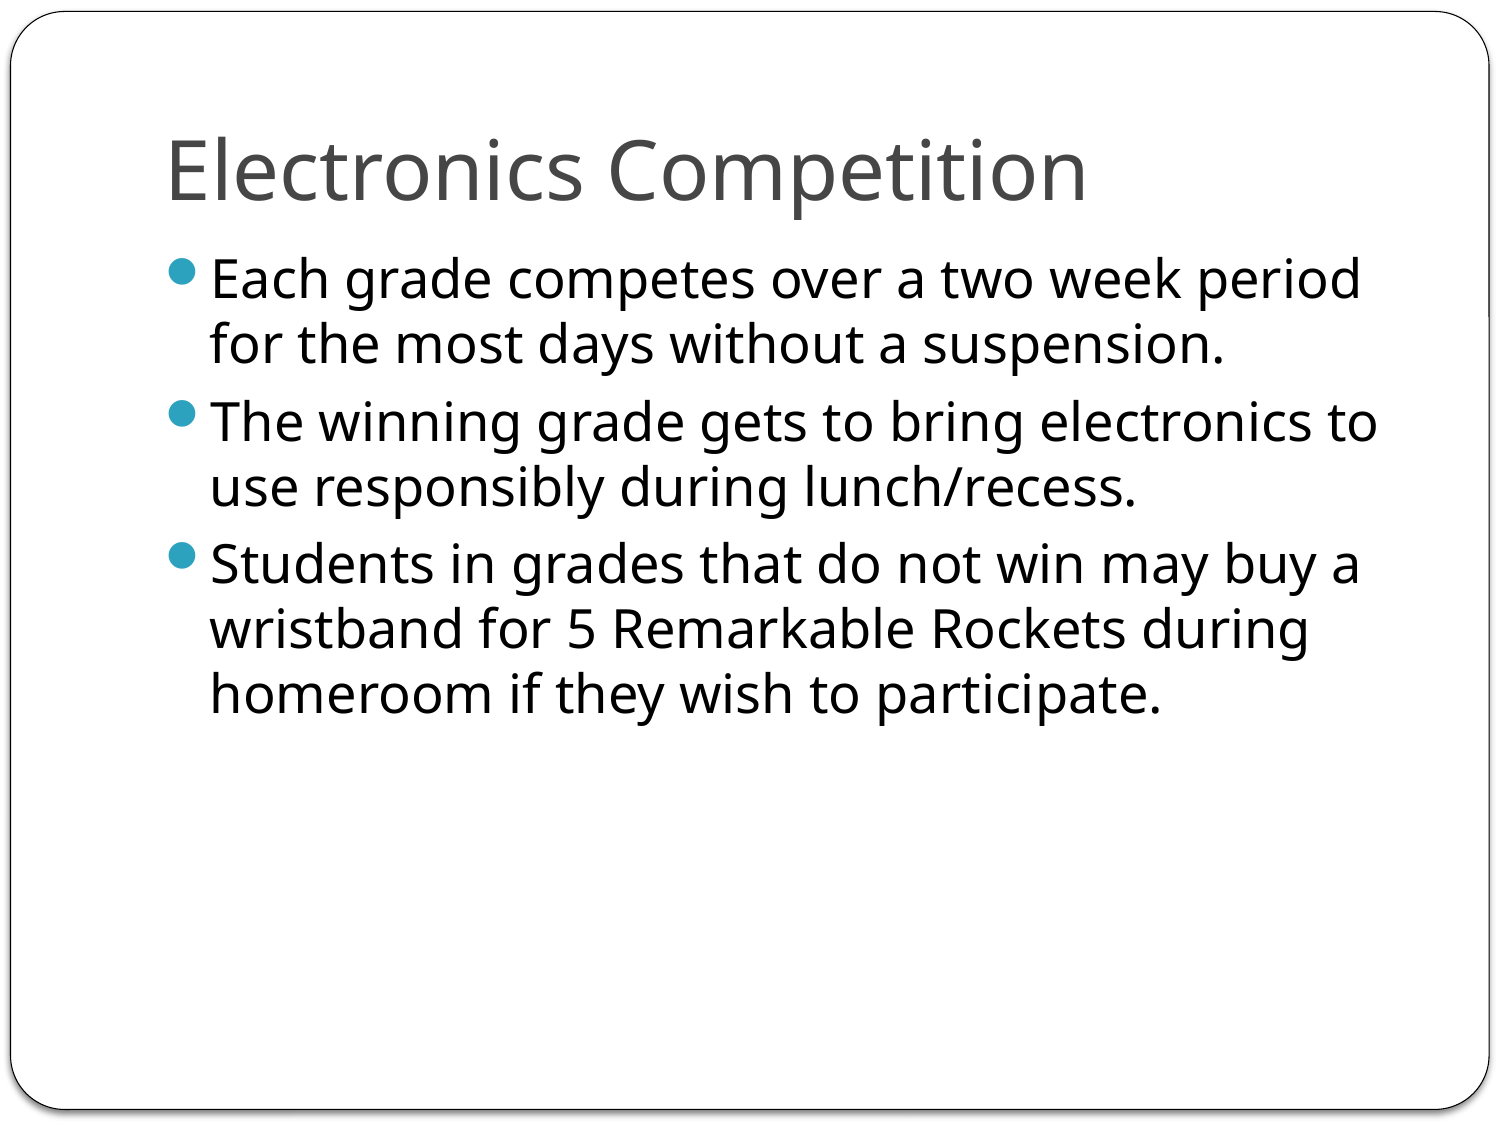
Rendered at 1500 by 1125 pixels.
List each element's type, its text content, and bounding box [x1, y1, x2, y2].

title Electronics Competition [150, 45, 1425, 233]
list Each grade competes over a two week period for the most days without a suspension. The winning grade gets to bring electronics to use responsibly during lunch/recess. Students in grades that do not win may buy a wristband for 5 Remarkable Rockets during homeroom if they wish to participate. [150, 237, 1425, 988]
